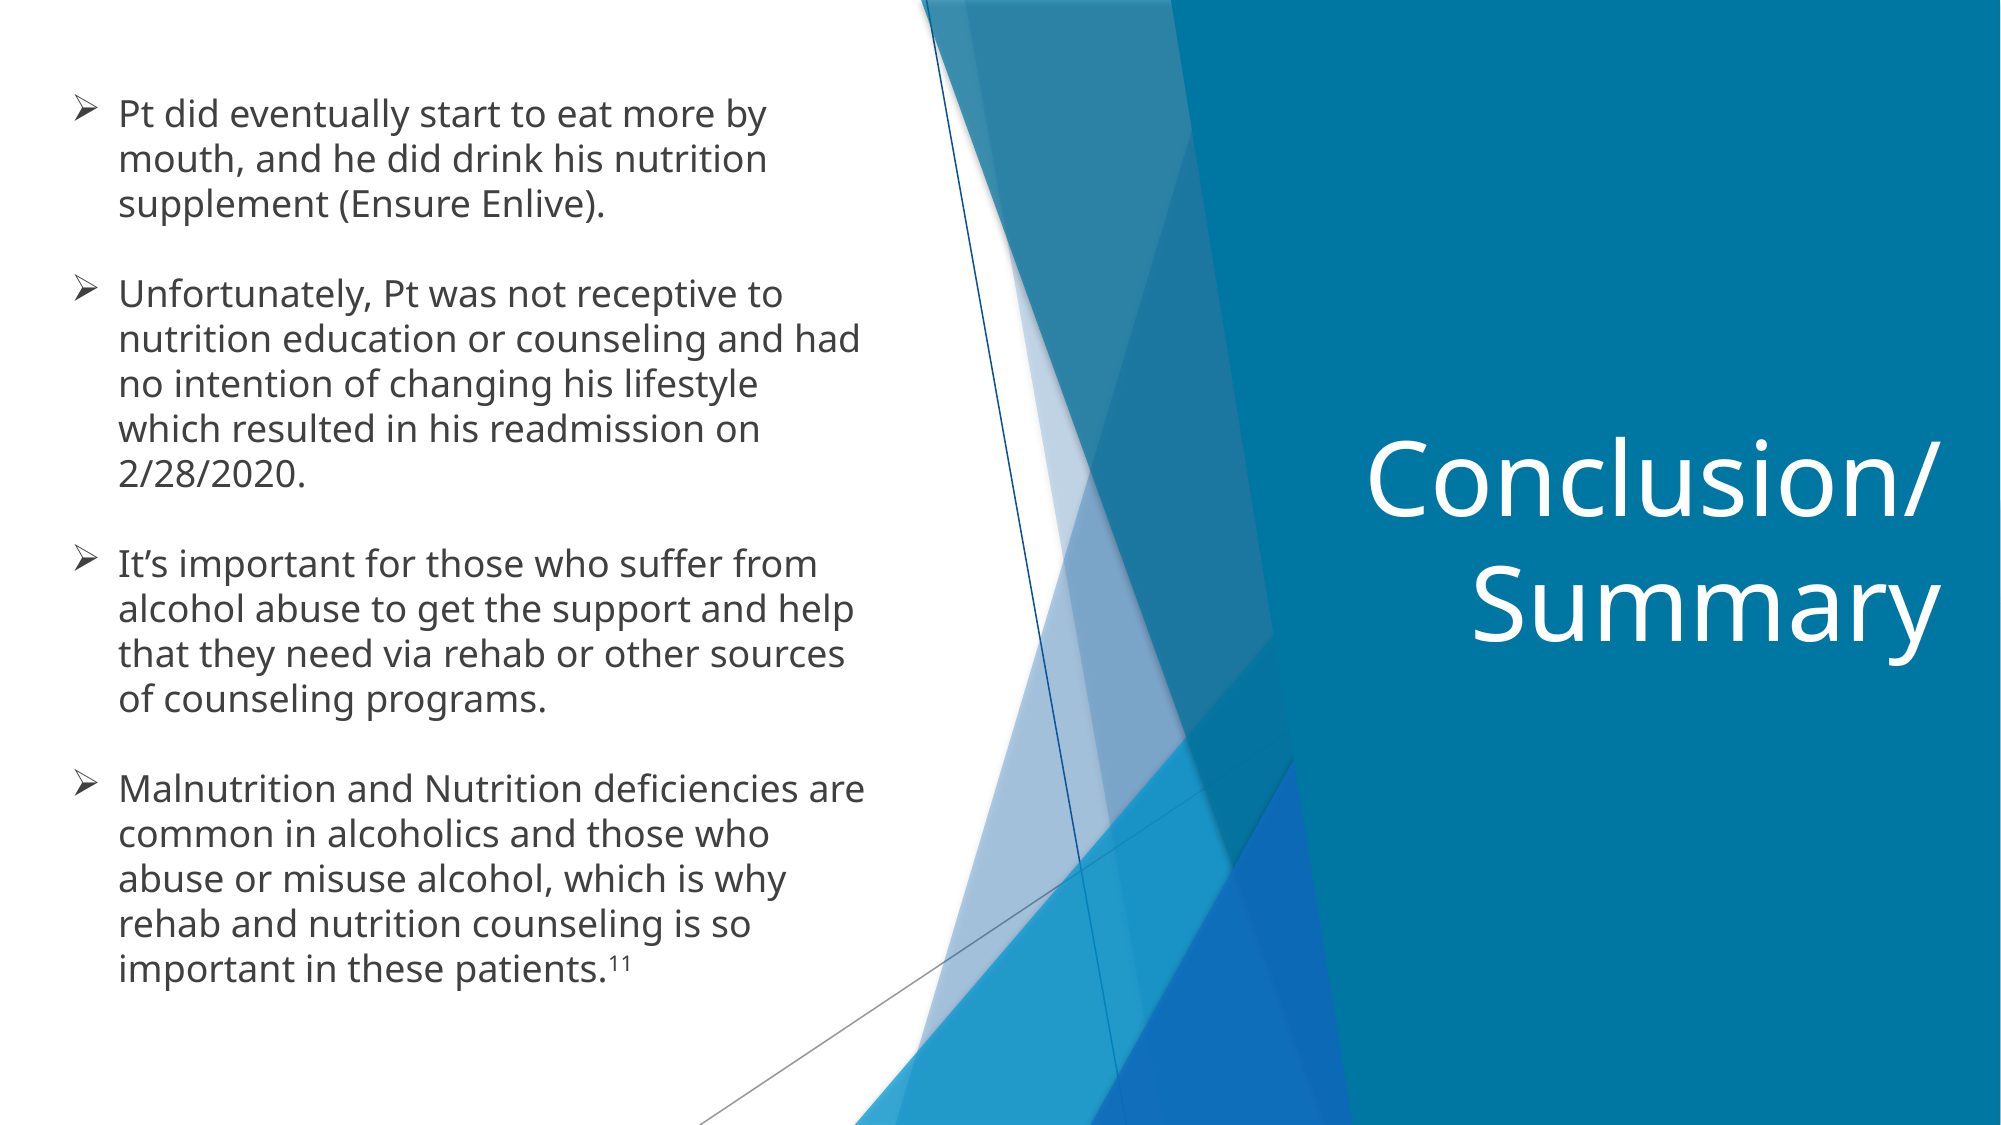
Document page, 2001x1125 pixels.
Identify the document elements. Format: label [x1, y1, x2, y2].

text_box [699, 0, 1482, 1125]
text_box [0, 0, 696, 1125]
text_box [1483, 0, 2000, 1125]
